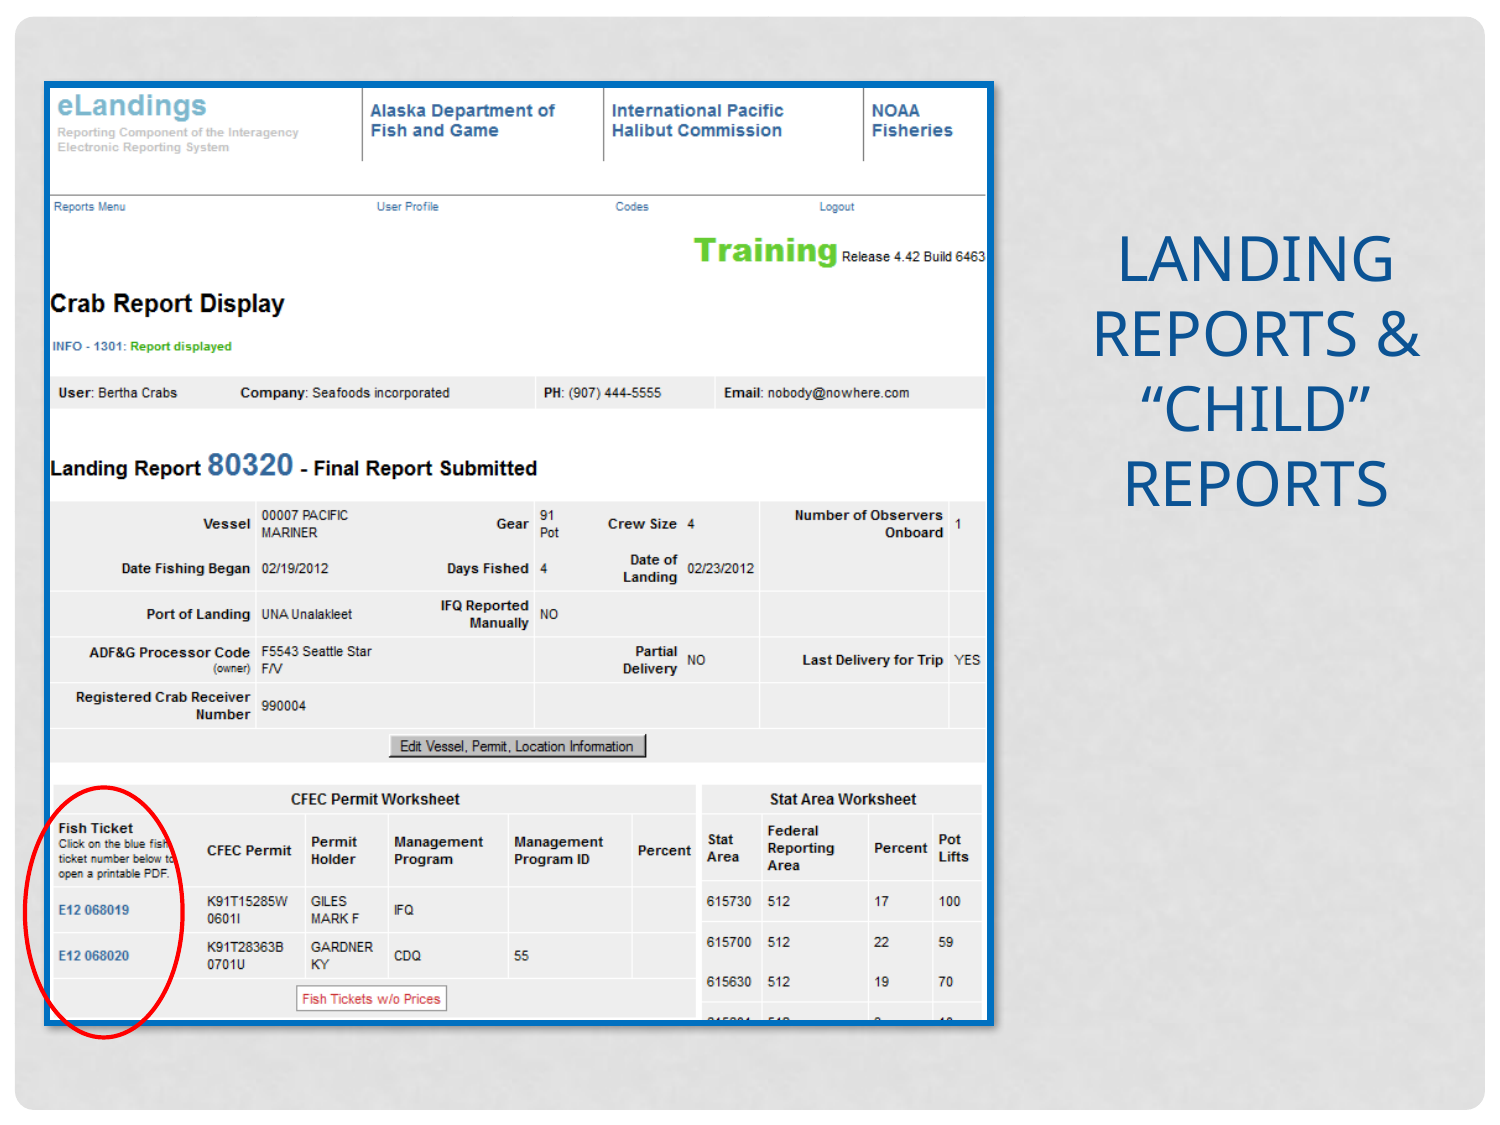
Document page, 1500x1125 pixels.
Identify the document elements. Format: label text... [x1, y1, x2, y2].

text_box [22, 818, 49, 1007]
text_box [97, 0, 1373, 150]
picture [49, 87, 988, 1021]
title Landing Reports & “child” reports [1012, 312, 1500, 500]
text_box [61, 1021, 146, 1040]
